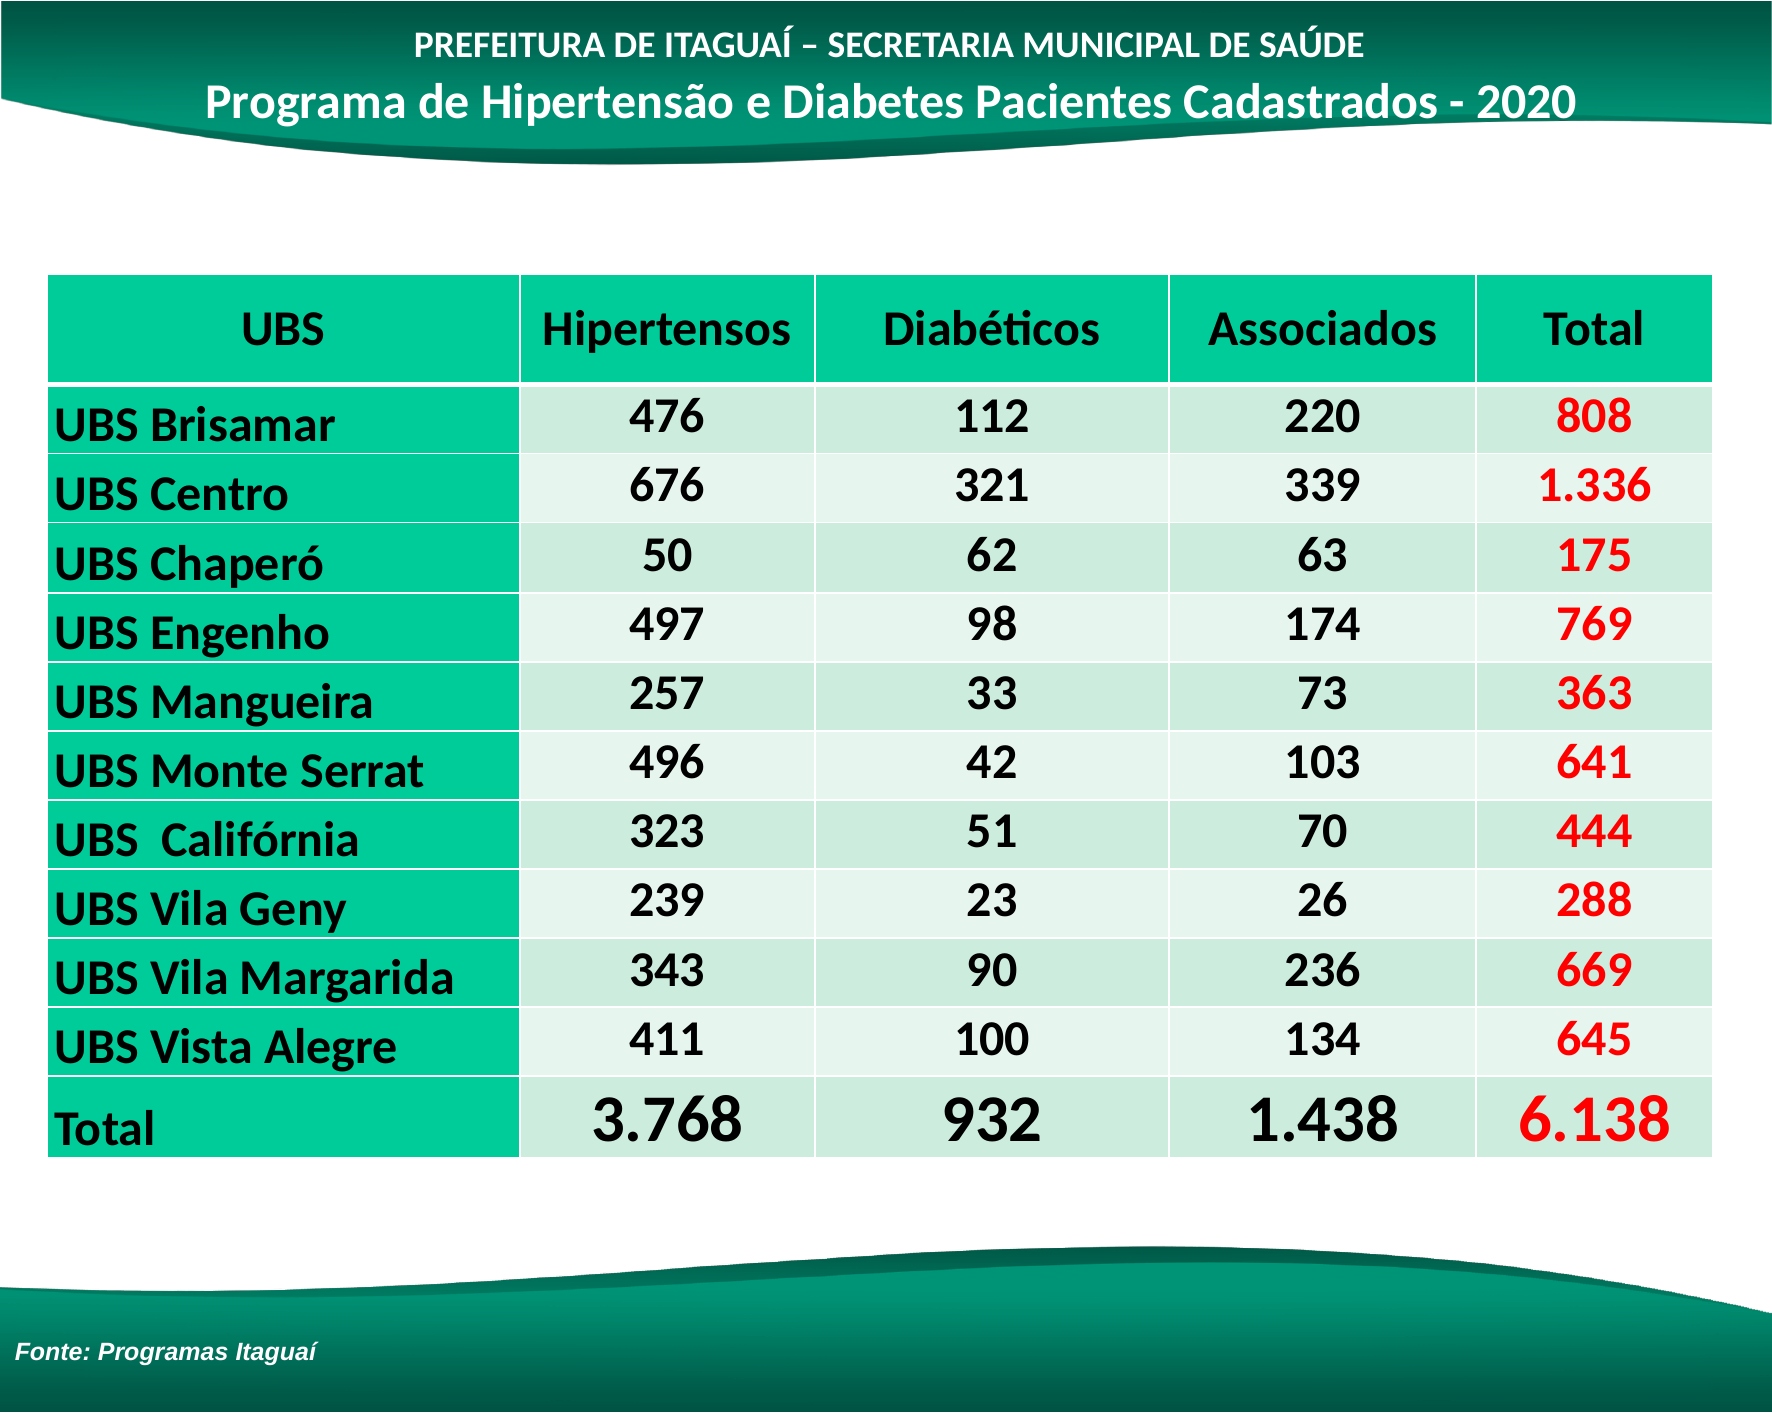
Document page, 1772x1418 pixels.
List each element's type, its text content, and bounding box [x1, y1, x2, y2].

text_box Fonte: Programas Itaguaí [0, 1330, 336, 1374]
table_cell 239 [521, 870, 814, 937]
text_box PREFEITURA DE ITAGUAÍ – SECRETARIA MUNICIPAL DE SAÚDE [232, 11, 1564, 88]
table_header UBS [48, 275, 519, 382]
table_cell 288 [1477, 870, 1712, 937]
table_cell 808 [1477, 387, 1712, 453]
table_cell 174 [1170, 594, 1475, 661]
table_cell 33 [816, 663, 1168, 730]
table_header Hipertensos [521, 275, 814, 382]
table_cell 932 [816, 1077, 1168, 1157]
table_cell Total [48, 1077, 519, 1157]
table_cell 496 [521, 732, 814, 799]
table_cell 23 [816, 870, 1168, 937]
table_cell 1.438 [1170, 1077, 1475, 1157]
table_cell UBS Engenho [48, 594, 519, 661]
text_box Programa de Hipertensão e Diabetes Pacientes Cadastrados - 2020 [47, 60, 1737, 142]
table_cell 62 [816, 523, 1168, 592]
table_cell 236 [1170, 939, 1475, 1006]
table_cell UBS Vista Alegre [48, 1008, 519, 1075]
table_header Total [1477, 275, 1712, 382]
table_cell 3.768 [521, 1077, 814, 1157]
table_cell 98 [816, 594, 1168, 661]
table_cell 220 [1170, 387, 1475, 453]
table_cell UBS Chaperó [48, 523, 519, 592]
table_cell 103 [1170, 732, 1475, 799]
table_cell 676 [521, 454, 814, 522]
table_cell 669 [1477, 939, 1712, 1006]
table_cell 476 [521, 387, 814, 453]
table_cell 50 [521, 523, 814, 592]
table_cell UBS Mangueira [48, 663, 519, 730]
table_cell 769 [1477, 594, 1712, 661]
table_cell 42 [816, 732, 1168, 799]
table_cell 645 [1477, 1008, 1712, 1075]
table_cell 641 [1477, 732, 1712, 799]
table_cell 26 [1170, 870, 1475, 937]
table_cell 70 [1170, 801, 1475, 868]
table_cell UBS Califórnia [48, 801, 519, 868]
table_cell 444 [1477, 801, 1712, 868]
table_cell 321 [816, 454, 1168, 522]
table_cell 1.336 [1477, 454, 1712, 522]
table_cell UBS Vila Geny [48, 870, 519, 937]
table_cell 175 [1477, 523, 1712, 592]
table_cell UBS Centro [48, 454, 519, 522]
table_cell 497 [521, 594, 814, 661]
table_cell 73 [1170, 663, 1475, 730]
table_cell 90 [816, 939, 1168, 1006]
table_header Diabéticos [816, 275, 1168, 382]
table_cell 343 [521, 939, 814, 1006]
table_cell 323 [521, 801, 814, 868]
table_cell UBS Monte Serrat [48, 732, 519, 799]
table_cell 100 [816, 1008, 1168, 1075]
picture [2, 1, 1771, 182]
table_cell 6.138 [1477, 1077, 1712, 1157]
table_cell 63 [1170, 523, 1475, 592]
table_cell 257 [521, 663, 814, 730]
table_cell UBS Brisamar [48, 387, 519, 453]
table_cell 339 [1170, 454, 1475, 522]
picture [0, 1228, 1772, 1412]
table_cell UBS Vila Margarida [48, 939, 519, 1006]
table_cell 134 [1170, 1008, 1475, 1075]
table_cell 363 [1477, 663, 1712, 730]
table_cell 411 [521, 1008, 814, 1075]
table_header Associados [1170, 275, 1475, 382]
table_cell 51 [816, 801, 1168, 868]
table_cell 112 [816, 387, 1168, 453]
